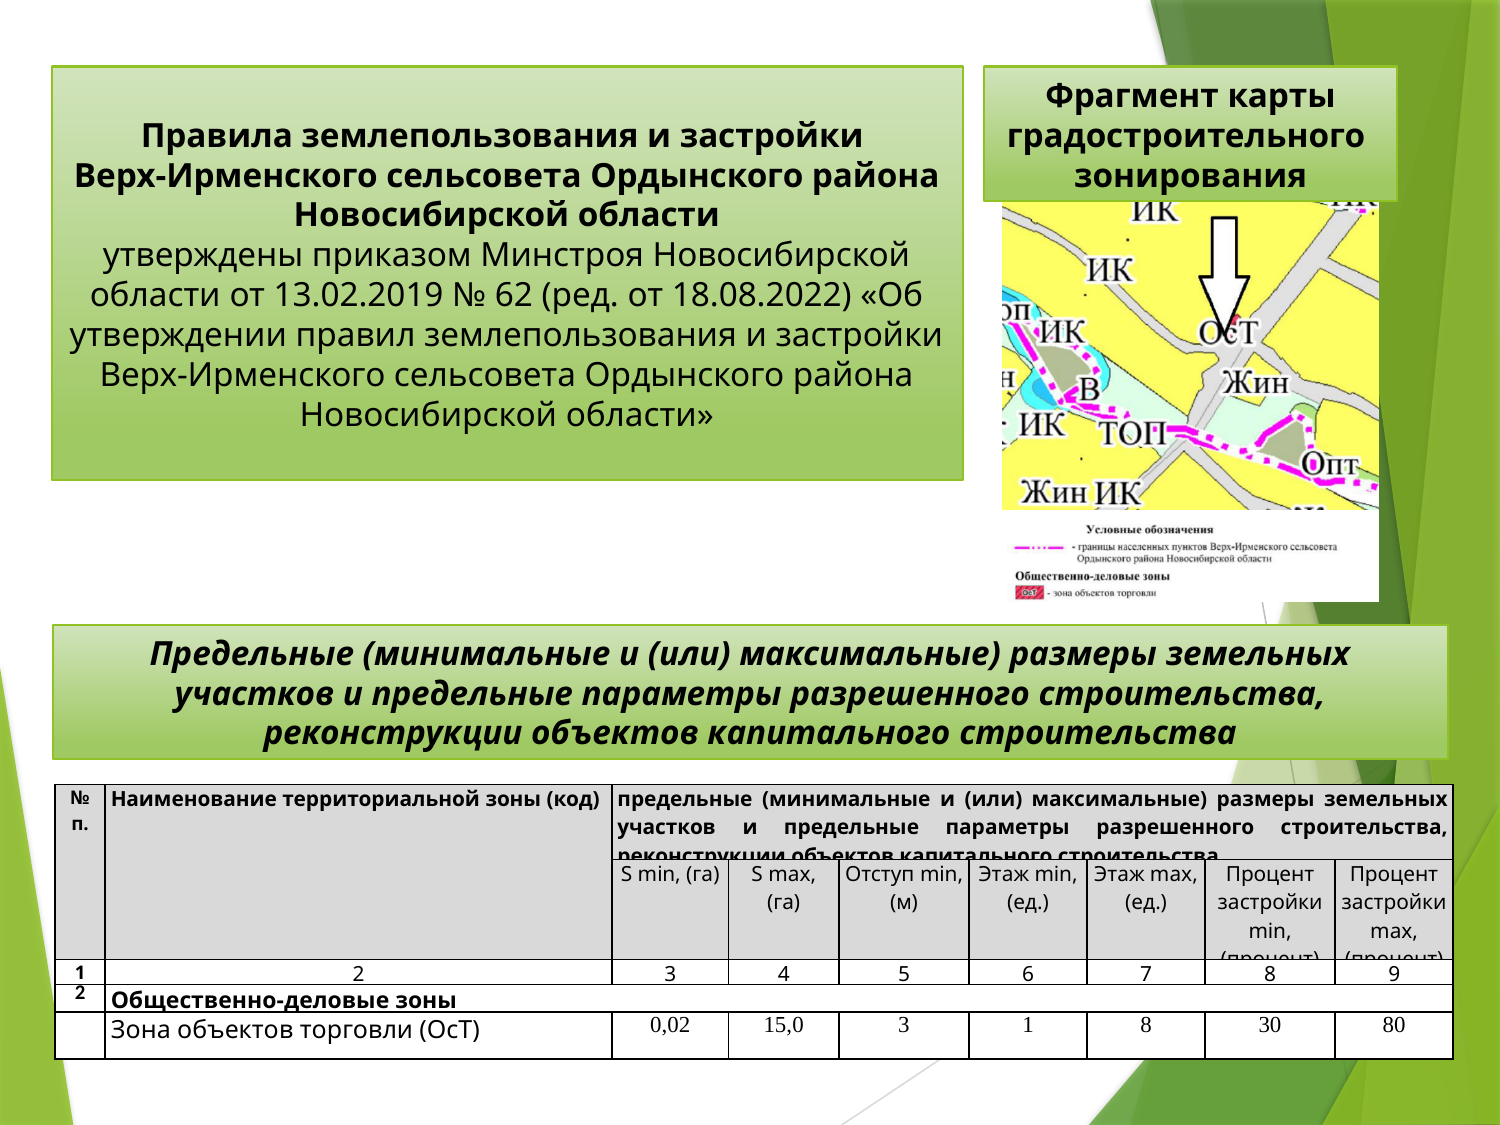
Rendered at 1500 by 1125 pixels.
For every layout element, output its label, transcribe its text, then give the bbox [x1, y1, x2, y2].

table_cell Зона объектов торговли (ОсТ) [106, 1013, 611, 1058]
table_header предельные (минимальные и (или) максимальные) размеры земельных участков и предельные параметры разрешенного строительства, реконструкции объектов капитального строительства [613, 785, 1452, 859]
table_cell Процент застройки min, (процент) [1206, 860, 1334, 959]
text_box [73, 61, 104, 65]
table_cell [56, 1013, 104, 1058]
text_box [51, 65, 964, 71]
table_header Наименование территориальной зоны (код) [106, 785, 611, 959]
table_header № п. [56, 785, 104, 959]
text_box Правила землепользования и застройки Верх-Ирменского сельсовета Ордынского района Новосибирской области утверждены приказом Минстроя Новосибирской области от 13.02.2019 № 62 (ред. от 18.08.2022) «Об утверждении правил землепользования и застройки Верх-Ирменского сельсовета Ордынского района Новосибирской области» [51, 72, 964, 481]
table_cell 6 [970, 960, 1086, 984]
table_cell S max, (га) [729, 860, 838, 959]
table_cell Общественно-деловые зоны [106, 985, 1452, 1011]
table_cell 30 [1206, 1013, 1334, 1058]
table_cell S min, (га) [613, 860, 728, 959]
table_cell 3 [840, 1013, 968, 1058]
table_cell 1 [970, 1013, 1086, 1058]
table_cell Этаж max, (ед.) [1088, 860, 1204, 959]
table_cell Процент застройки max, (процент) [1336, 860, 1452, 959]
table_cell Отступ min, (м) [840, 860, 968, 959]
table_cell 1 [56, 960, 104, 984]
table_cell 0,02 [613, 1013, 728, 1058]
text_box Предельные (минимальные и (или) максимальные) размеры земельных участков и предельные параметры разрешенного строительства, реконструкции объектов капитального строительства [52, 624, 1449, 760]
table_cell 5 [840, 960, 968, 984]
table_cell 4 [729, 960, 838, 984]
table_cell 2 [56, 985, 104, 1011]
table_cell 80 [1336, 1013, 1452, 1058]
text_box Фрагмент карты градостроительного зонирования [983, 65, 1398, 202]
table_cell 3 [613, 960, 728, 984]
table_cell 8 [1206, 960, 1334, 984]
table_cell Этаж min, (ед.) [970, 860, 1086, 959]
table_cell 2 [106, 960, 611, 984]
table_cell 8 [1088, 1013, 1204, 1058]
table_cell 9 [1336, 960, 1452, 984]
picture [1002, 154, 1379, 603]
table_cell 7 [1088, 960, 1204, 984]
table_cell 15,0 [729, 1013, 838, 1058]
